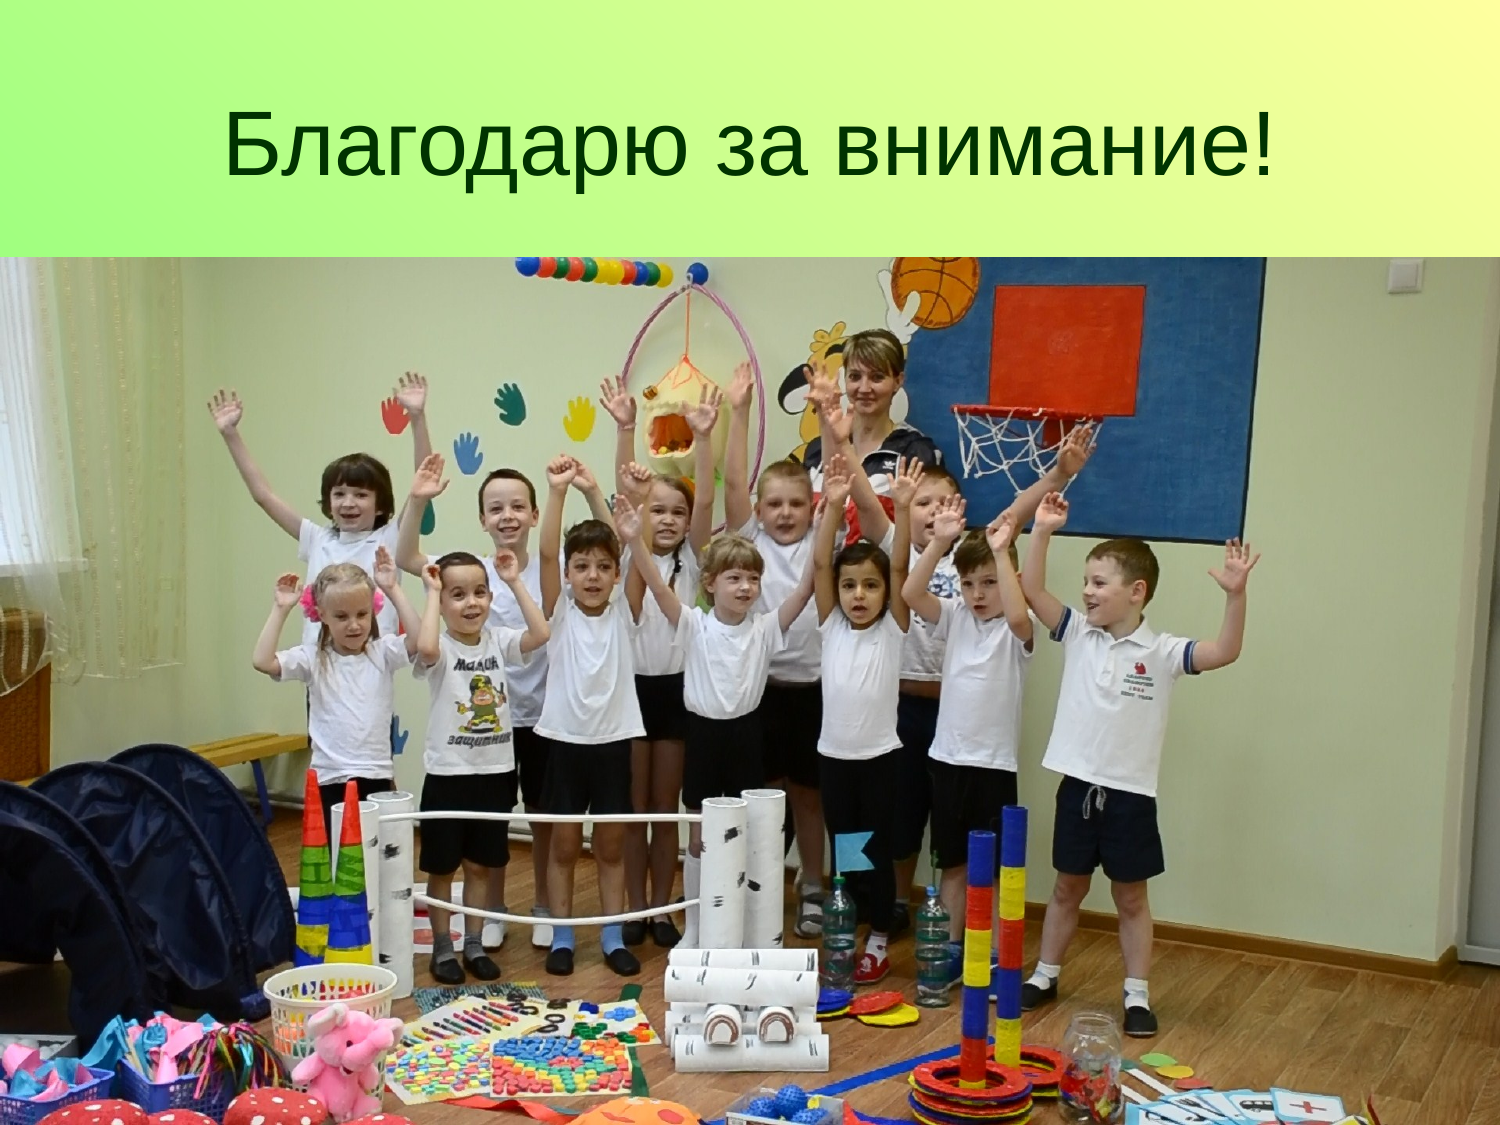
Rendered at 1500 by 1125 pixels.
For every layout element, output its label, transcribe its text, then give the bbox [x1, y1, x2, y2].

picture [0, 257, 1500, 1125]
title Благодарю за внимание! [75, 45, 1425, 233]
